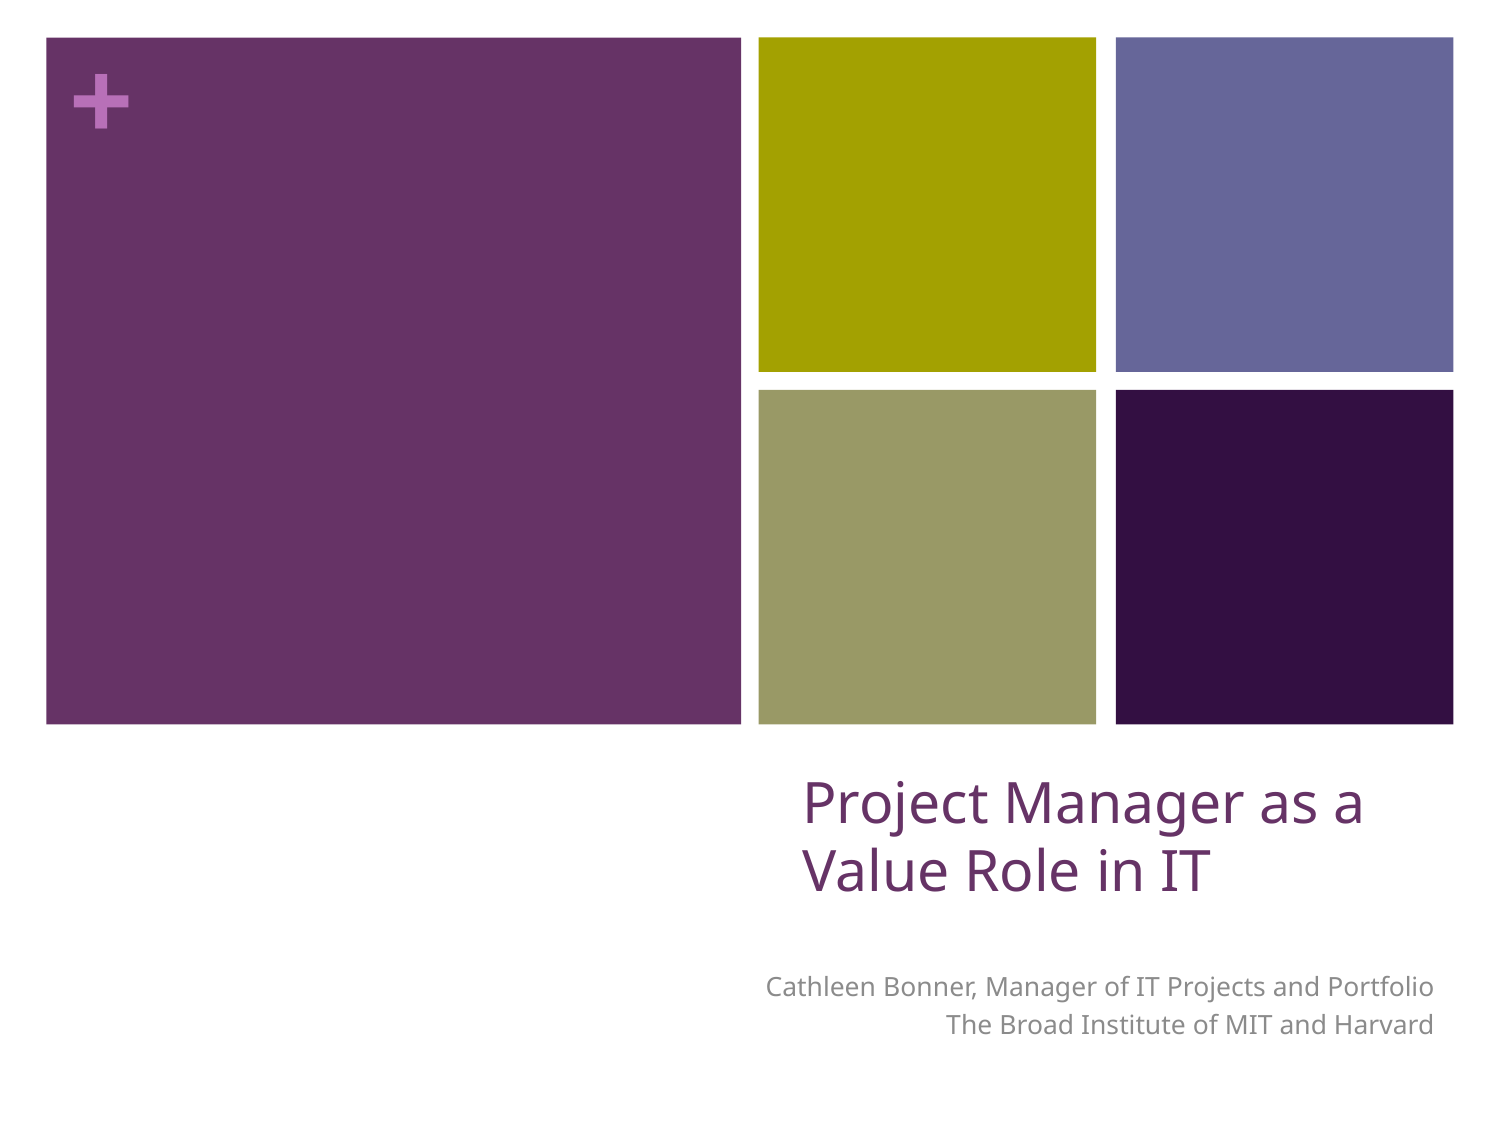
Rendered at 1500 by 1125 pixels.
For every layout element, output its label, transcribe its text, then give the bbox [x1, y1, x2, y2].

title Project Manager as a Value Role in IT [787, 758, 1450, 912]
subtitle Cathleen Bonner, Manager of IT Projects and Portfolio The Broad Institute of MIT and Harvard [599, 925, 1450, 1048]
